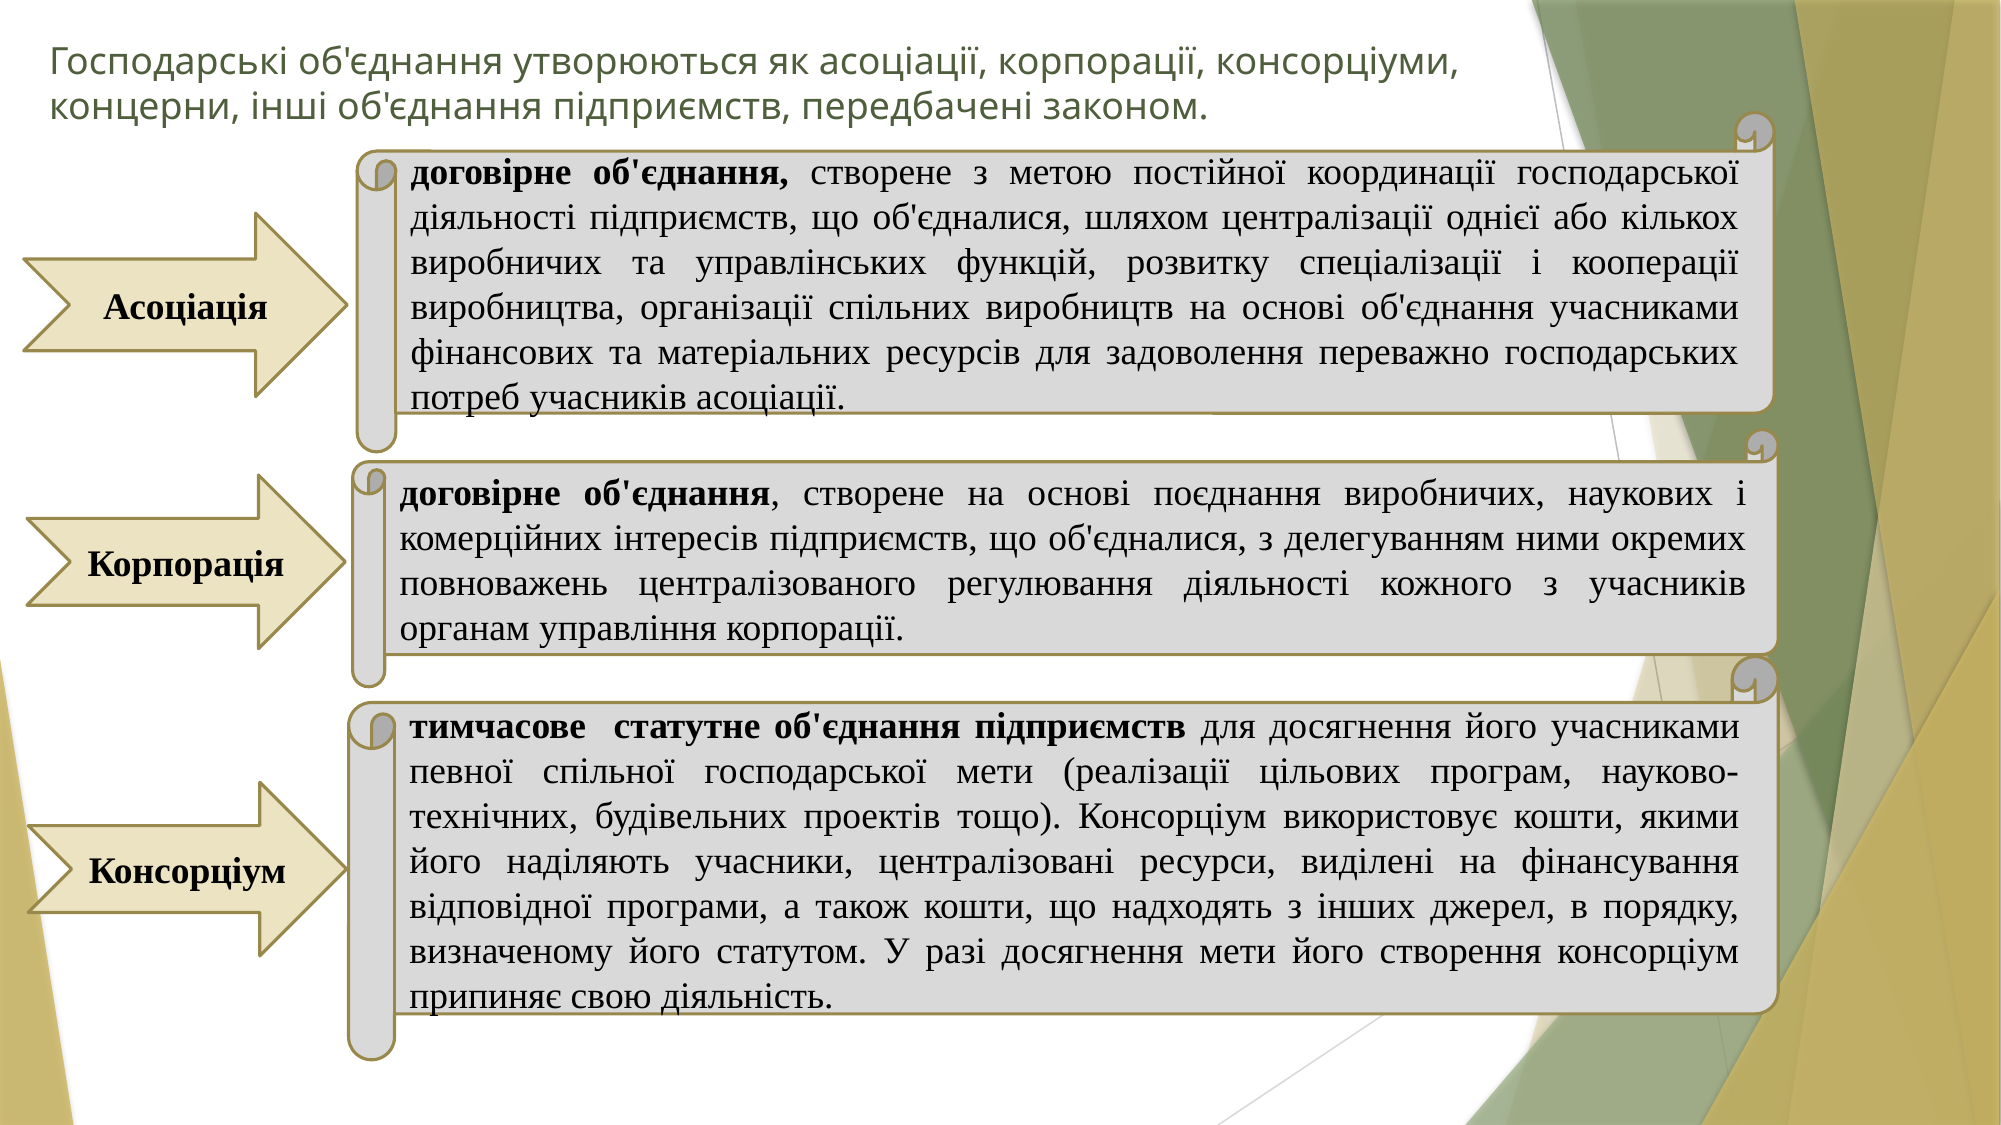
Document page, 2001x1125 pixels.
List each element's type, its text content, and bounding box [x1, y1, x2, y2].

text_box договірне об'єднання, створене на основі поєднання виробничих, наукових і комерційних інтересів підприємств, що об'єдналися, з делегуванням ними окремих повноважень централізованого регулювання діяльності кожного з учасників органам управління корпорації. [351, 428, 1780, 689]
text_box Асоціація [22, 211, 349, 399]
text_box Корпорація [25, 473, 347, 651]
title Господарські об'єднання утворюються як асоціації, корпорації, консорціуми, концерни, інші об'єднання підприємств, передбачені законом. [34, 29, 1577, 135]
text_box Консорціум [26, 780, 347, 958]
text_box договірне об'єднання, створене з метою постійної координації господарської діяльності підприємств, що об'єдналися, шляхом централізації однієї або кількох виробничих та управлінських функцій, розвитку спеціалізації і кооперації виробництва, організації спільних виробництв на основі об'єднання учасниками фінансових та матеріальних ресурсів для задоволення переважно господарських потреб учасників асоціації. [355, 110, 1776, 454]
text_box тимчасове статутне об'єднання підприємств для досягнення його учасниками певної спільної господарської мети (реалізації цільових програм, науково-технічних, будівельних проектів тощо). Консорціум використовує кошти, якими його наділяють учасники, централізовані ресурси, виділені на фінансування відповідної програми, а також кошти, що надходять з інших джерел, в порядку, визначеному його статутом. У разі досягнення мети його створення консорціум припиняє свою діяльність. [346, 655, 1780, 1062]
